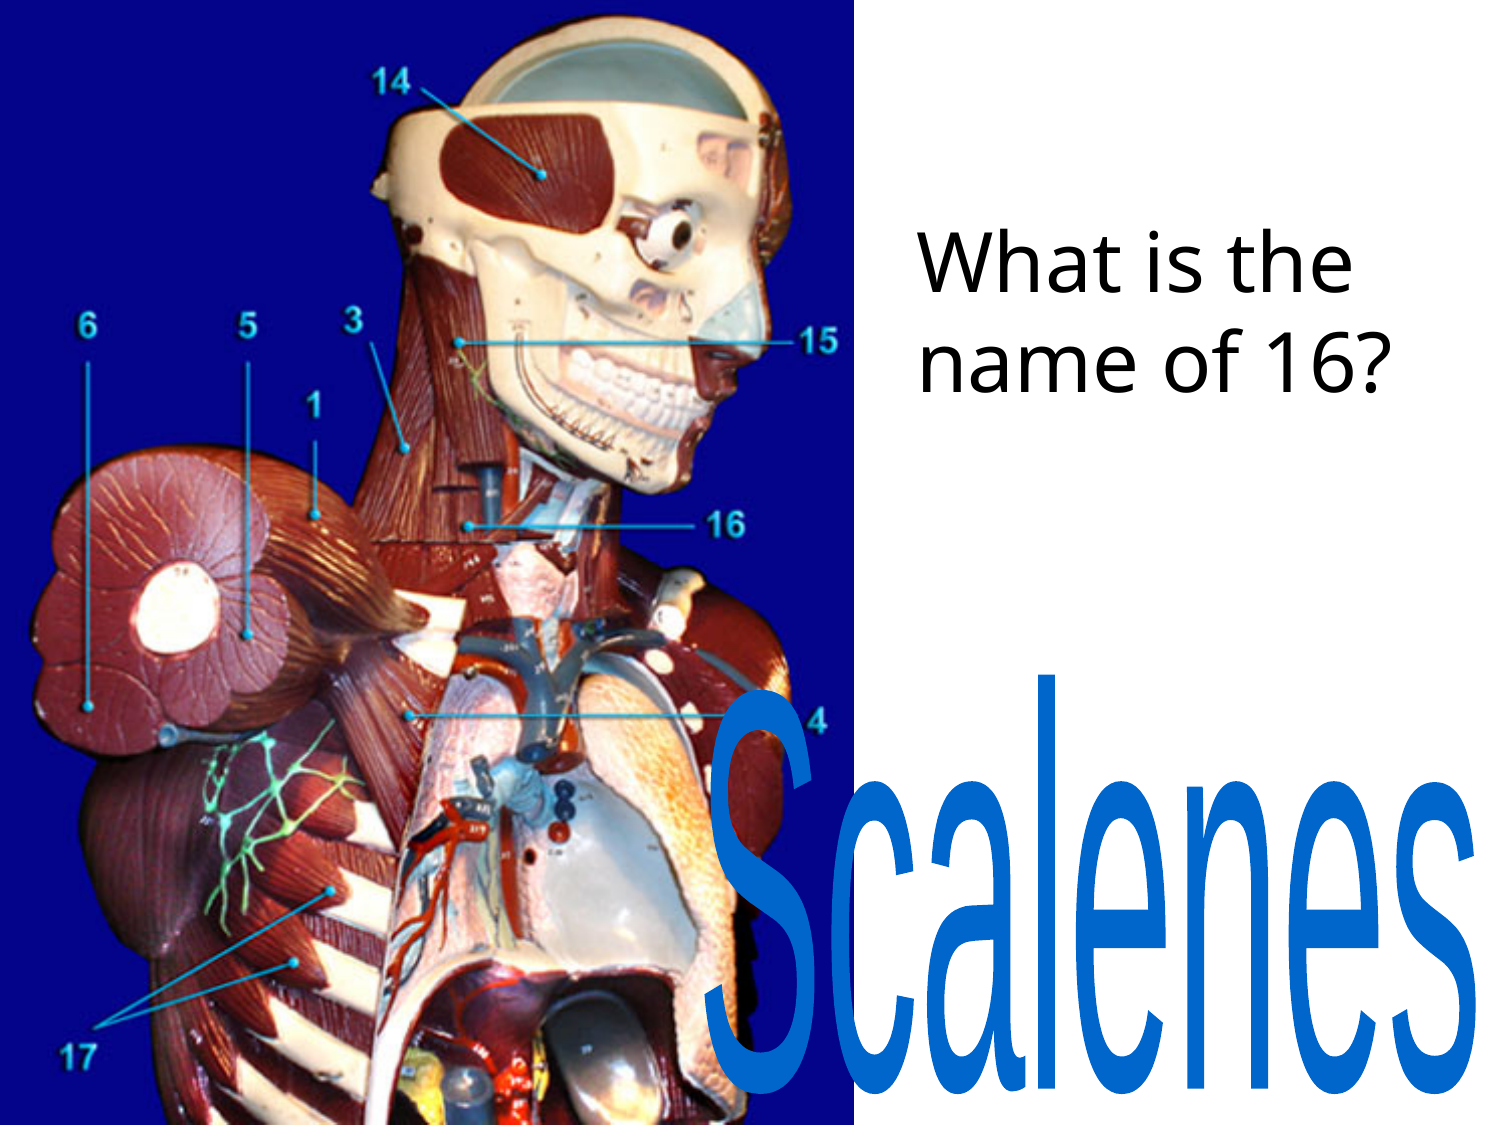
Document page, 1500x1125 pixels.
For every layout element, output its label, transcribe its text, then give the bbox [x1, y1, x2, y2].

text_box What is the name of 16? [901, 202, 1476, 517]
picture [0, 0, 854, 1125]
